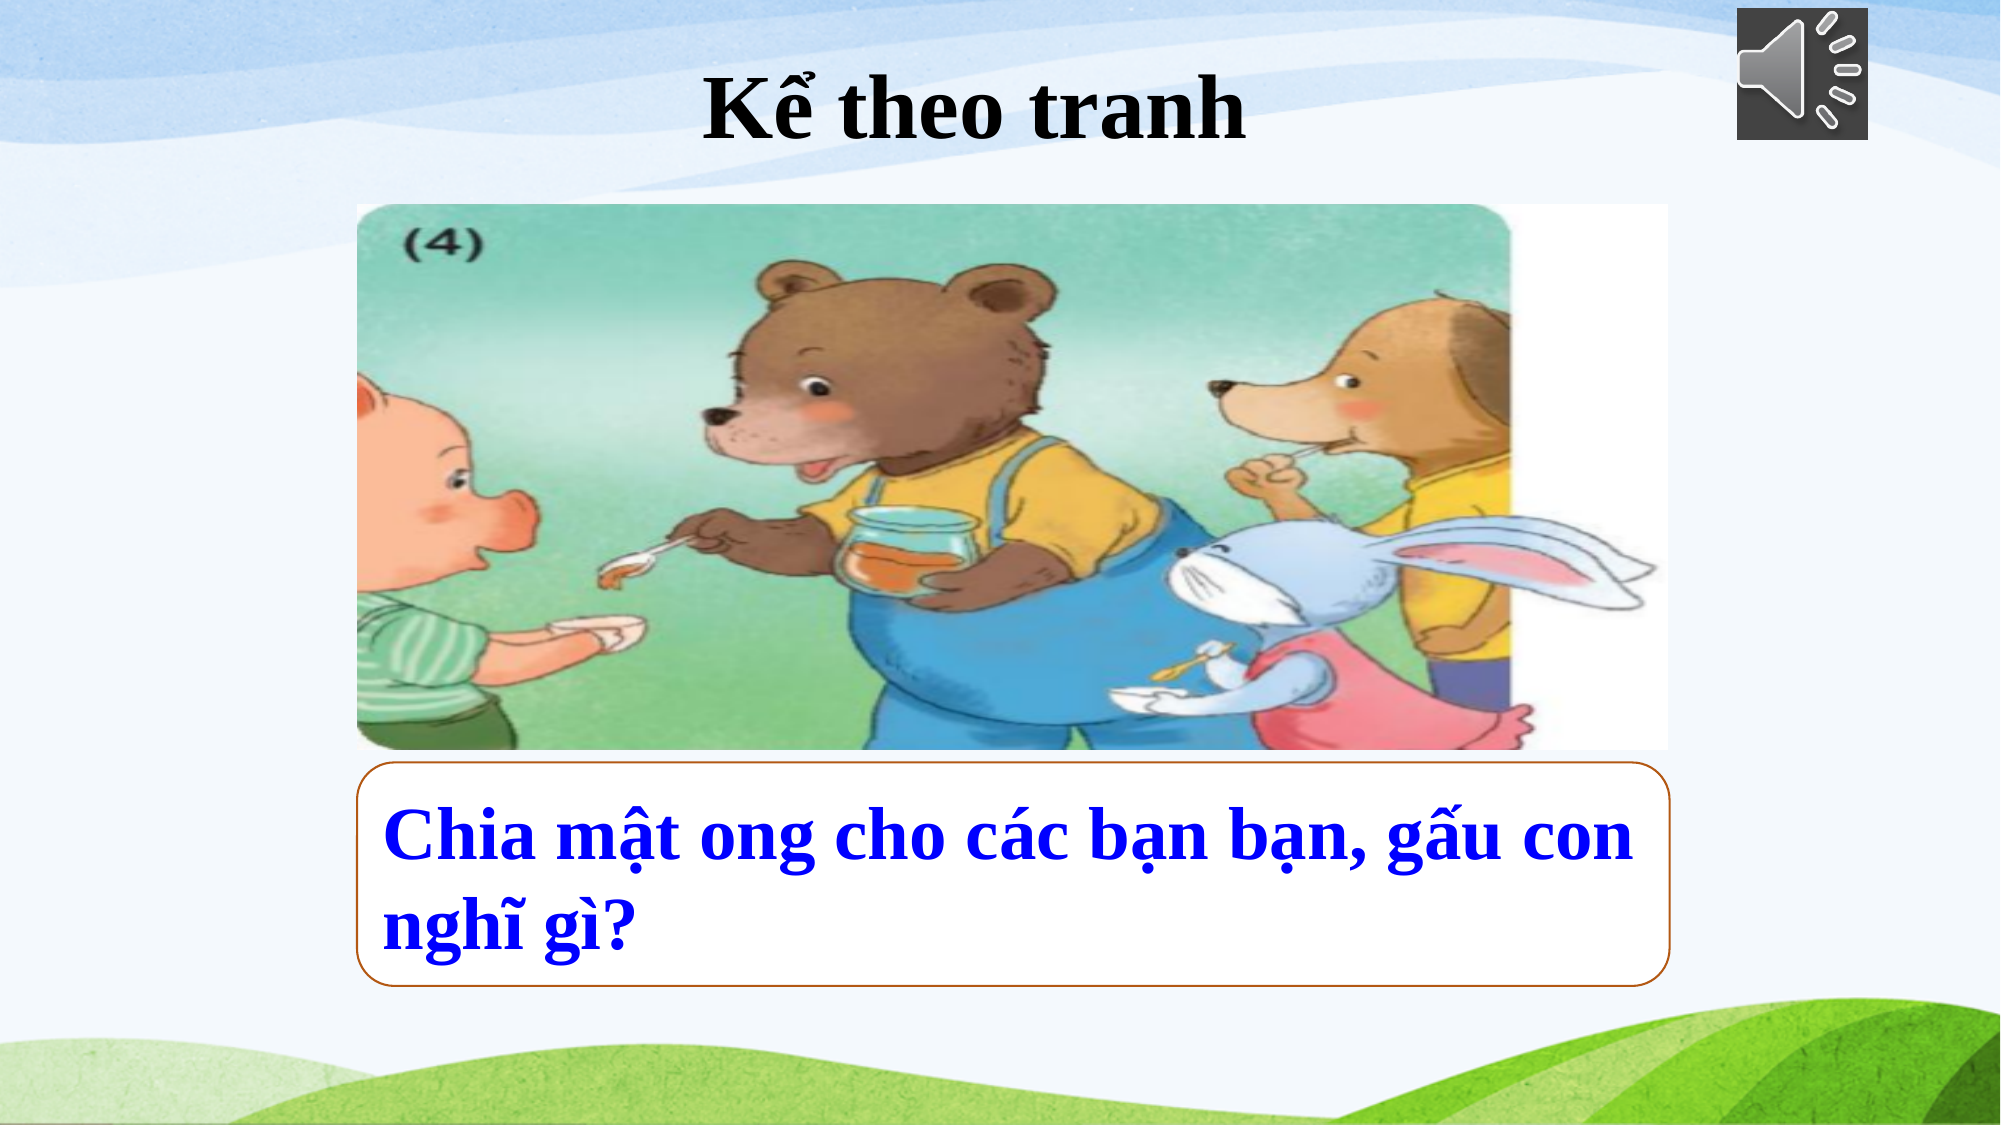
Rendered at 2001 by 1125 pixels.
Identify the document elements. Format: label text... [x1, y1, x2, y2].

picture [0, 0, 2001, 1125]
text_box Chia mật ong cho các bạn bạn, gấu con nghĩ gì? [355, 761, 1671, 987]
text_box Kể theo tranh [687, 39, 1425, 164]
